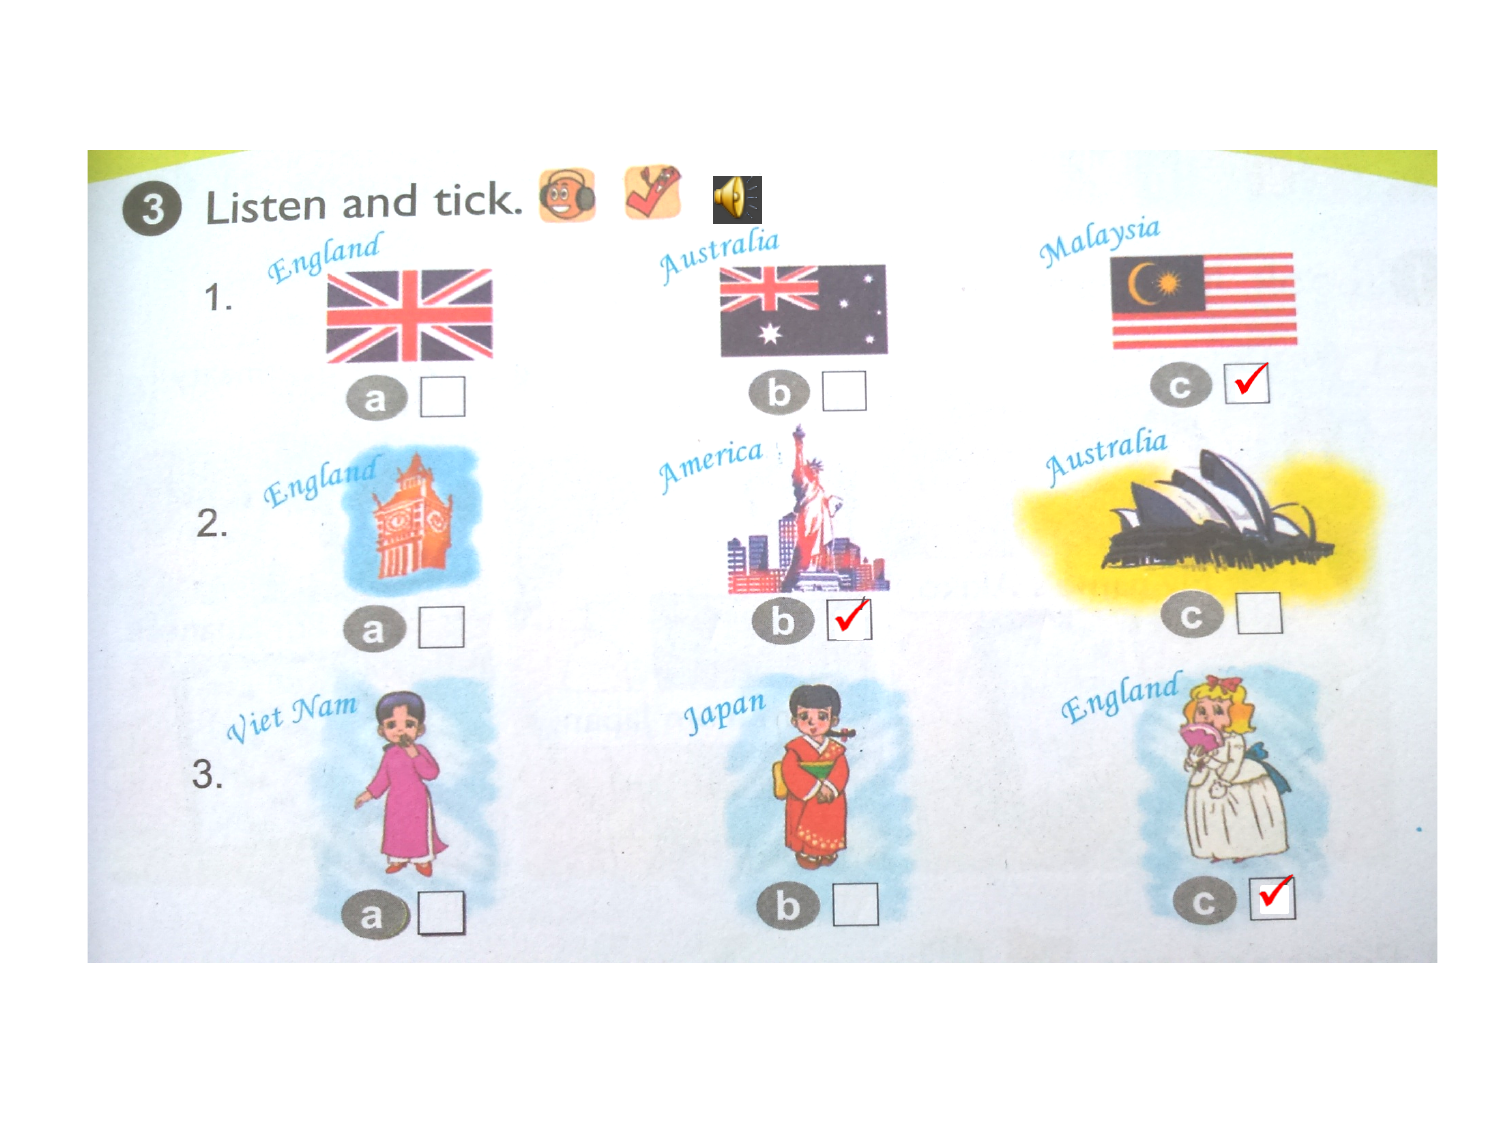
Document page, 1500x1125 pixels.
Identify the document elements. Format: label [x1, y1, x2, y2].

picture [87, 149, 1438, 963]
